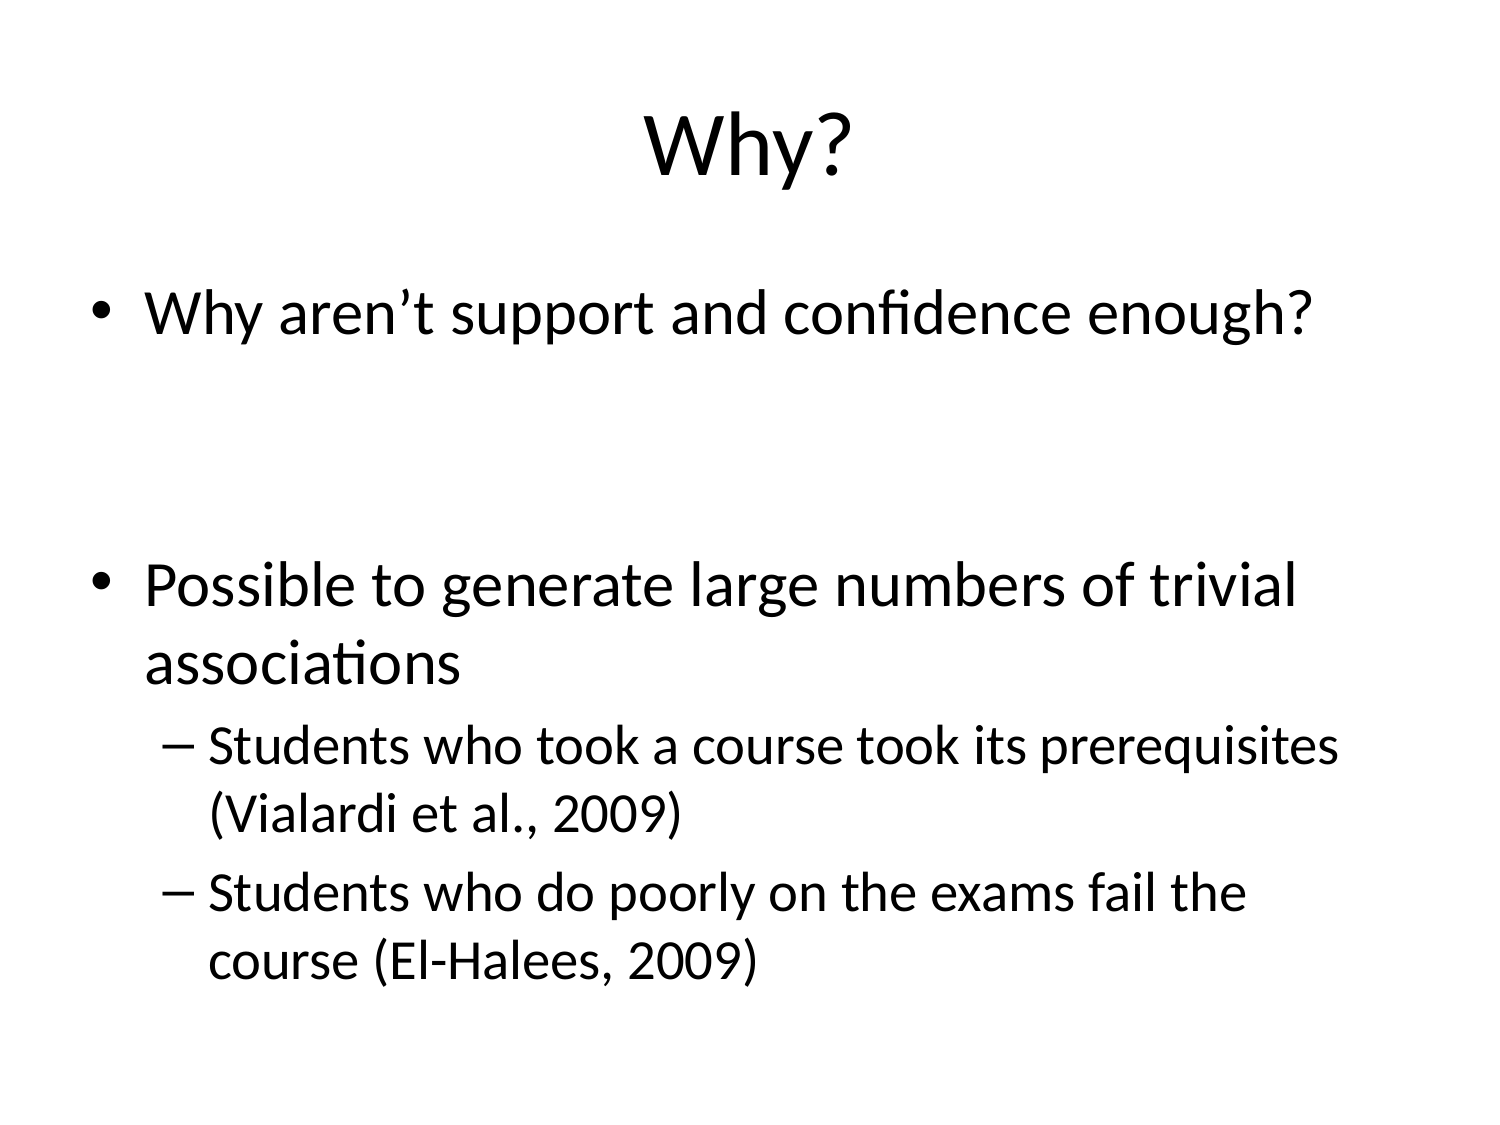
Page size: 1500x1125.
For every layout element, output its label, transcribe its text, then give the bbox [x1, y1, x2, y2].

title Why? [75, 45, 1425, 233]
list Why aren’t support and confidence enough? Possible to generate large numbers of trivial associations Students who took a course took its prerequisites (Vialardi et al., 2009) Students who do poorly on the exams fail the course (El-Halees, 2009) [75, 262, 1425, 1005]
